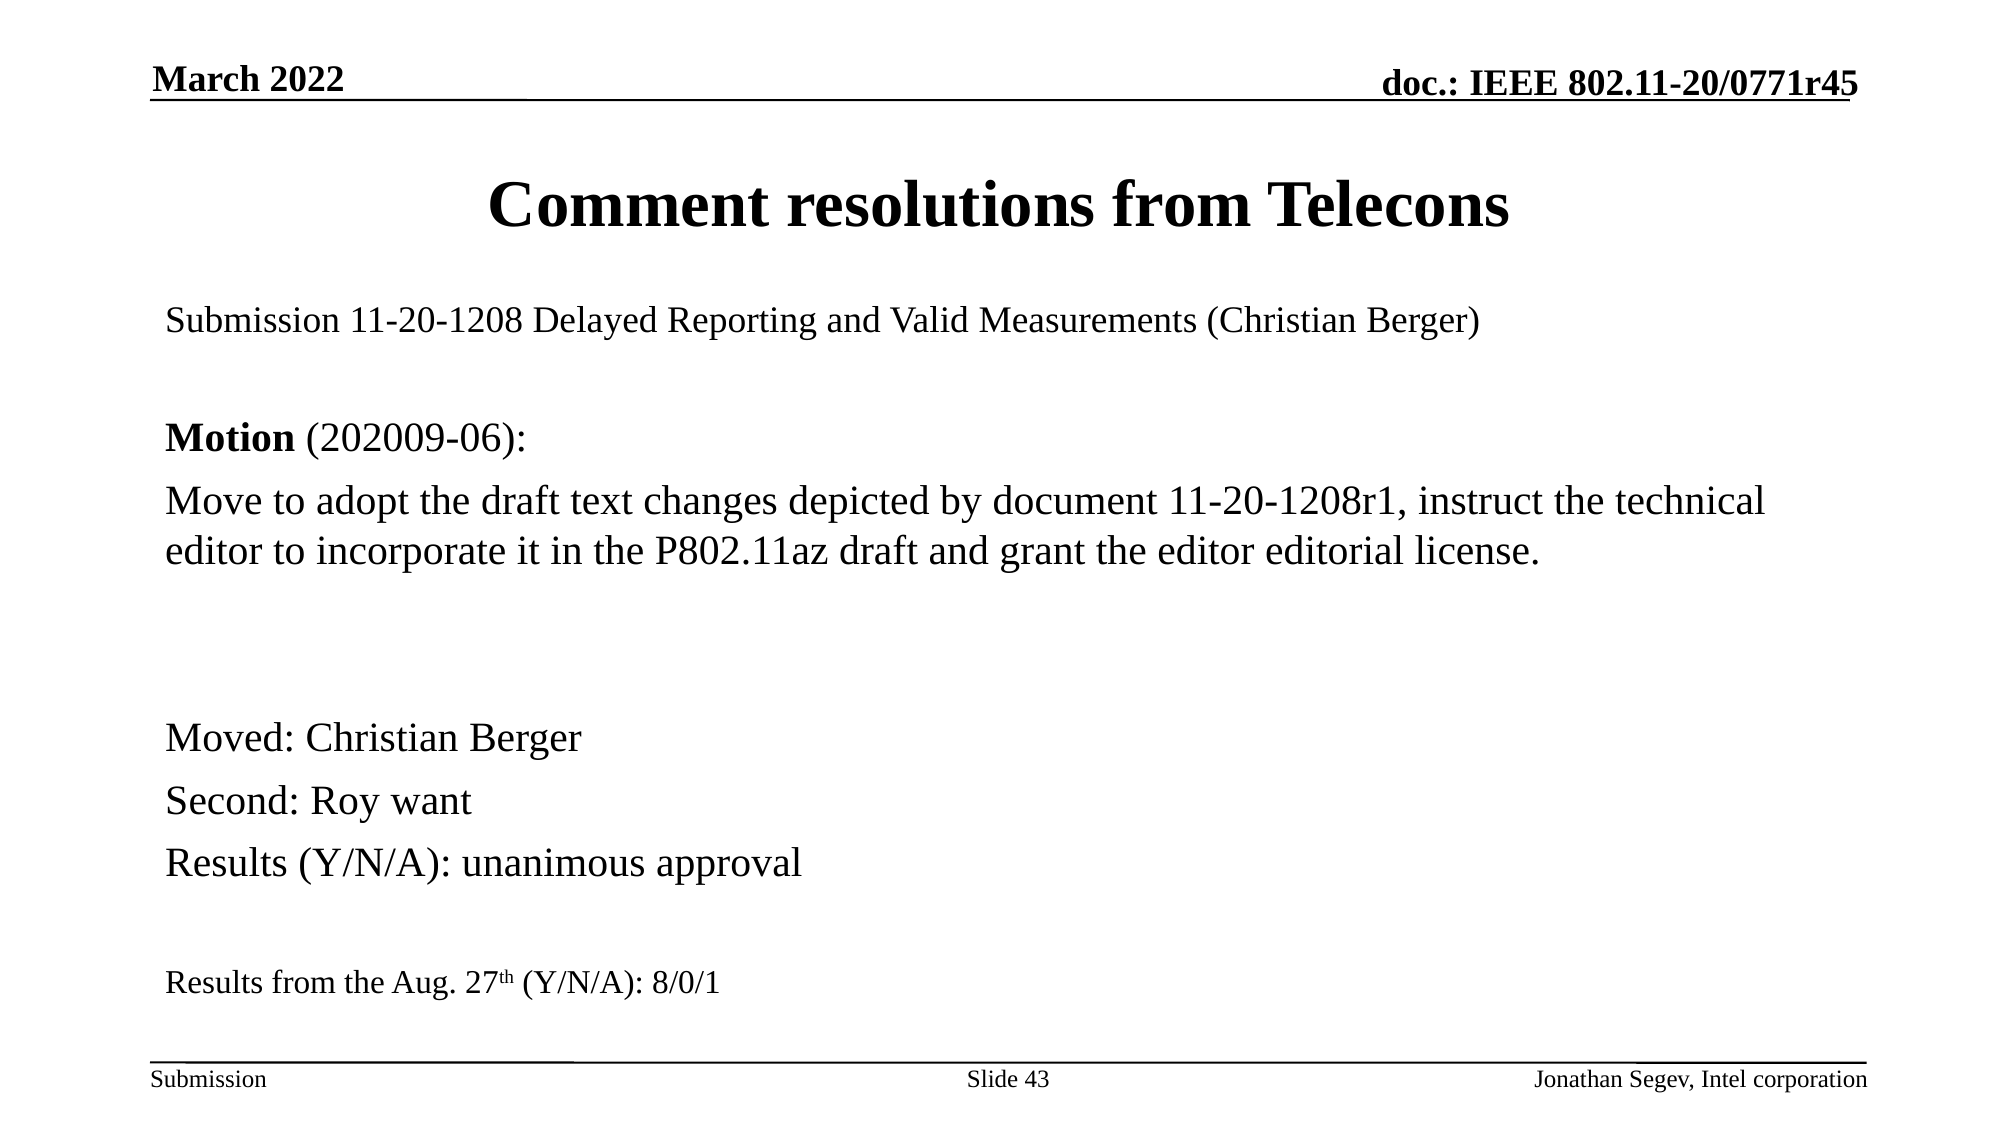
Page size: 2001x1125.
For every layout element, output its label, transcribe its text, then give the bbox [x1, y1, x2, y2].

slide_number Slide 43 [950, 1061, 1067, 1123]
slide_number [152, 54, 563, 100]
footer Jonathan Segev, Intel corporation [1171, 1061, 1869, 1093]
list Submission 11-20-1208 Delayed Reporting and Valid Measurements (Christian Berger) Motion (202009-06): Move to adopt the draft text changes depicted by document 11-20-1208r1, instruct the technical editor to incorporate it in the P802.11az draft and grant the editor editorial license. Moved: Christian Berger Second: Roy want Results (Y/N/A): unanimous approval Results from the Aug. 27th (Y/N/A): 8/0/1 [149, 286, 1850, 1000]
title Comment resolutions from Telecons [149, 112, 1850, 286]
